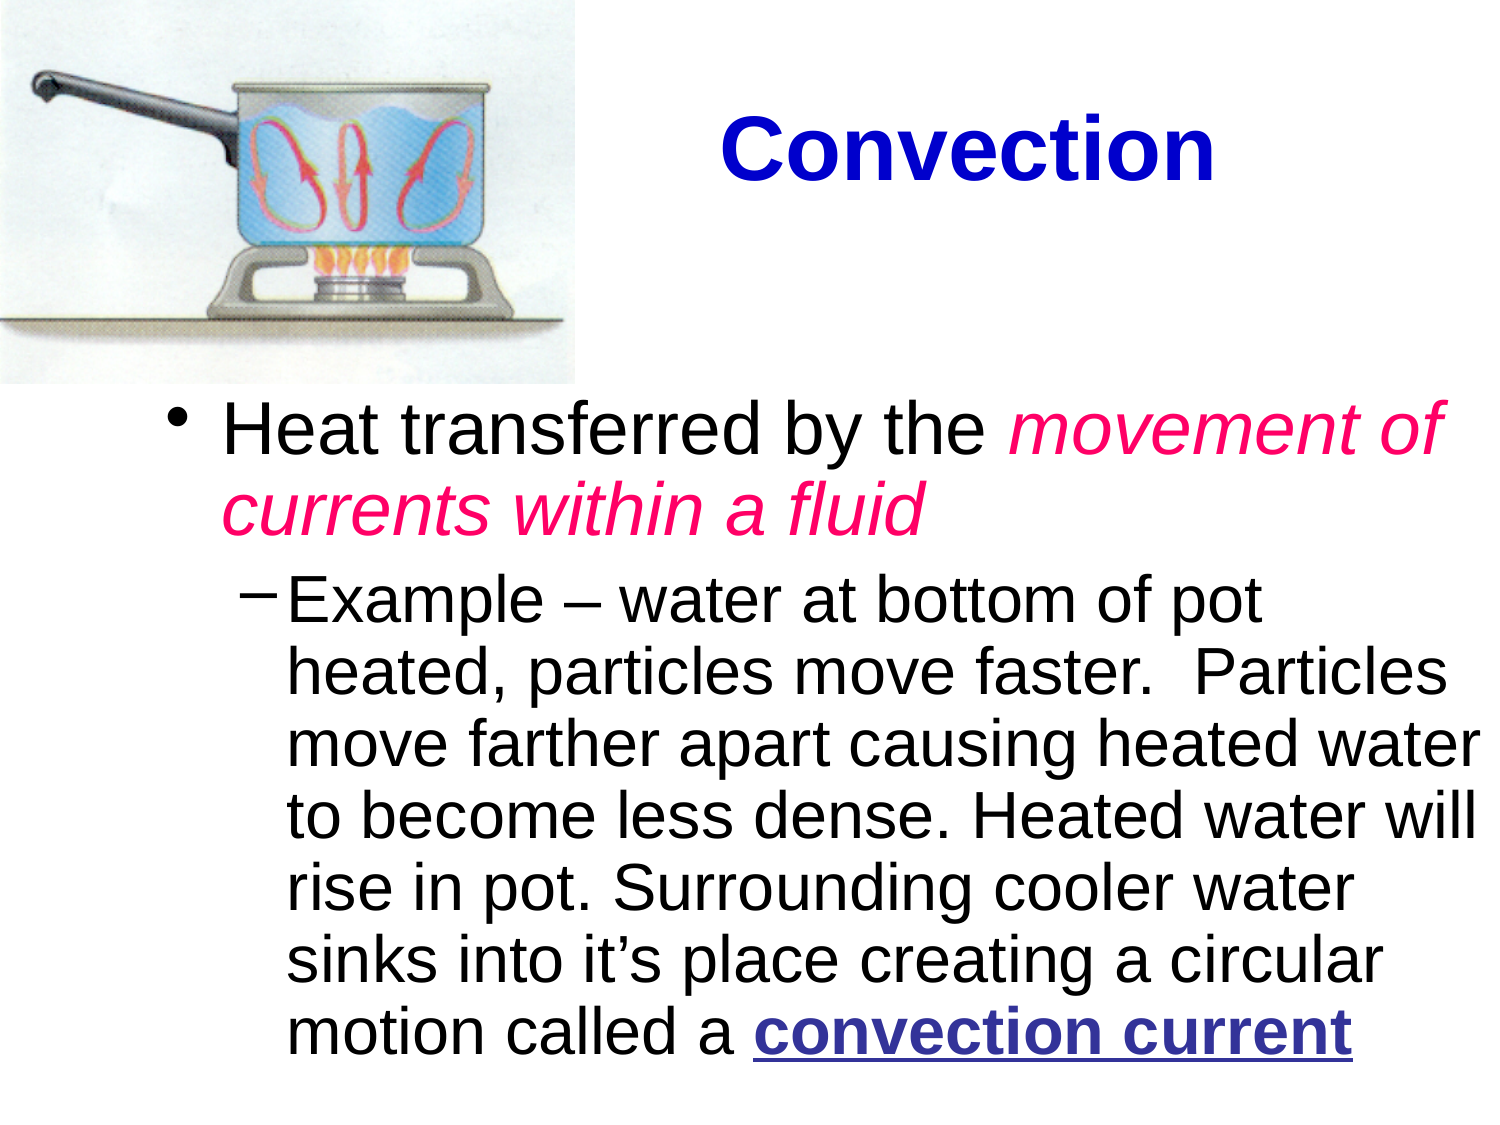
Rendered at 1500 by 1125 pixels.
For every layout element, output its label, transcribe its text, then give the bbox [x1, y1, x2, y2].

title Convection [579, 49, 1451, 238]
picture [0, 0, 576, 384]
list Heat transferred by the movement of currents within a fluid Example – water at bottom of pot heated, particles move faster. Particles move farther apart causing heated water to become less dense. Heated water will rise in pot. Surrounding cooler water sinks into it’s place creating a circular motion called a convection current [149, 382, 1500, 1125]
